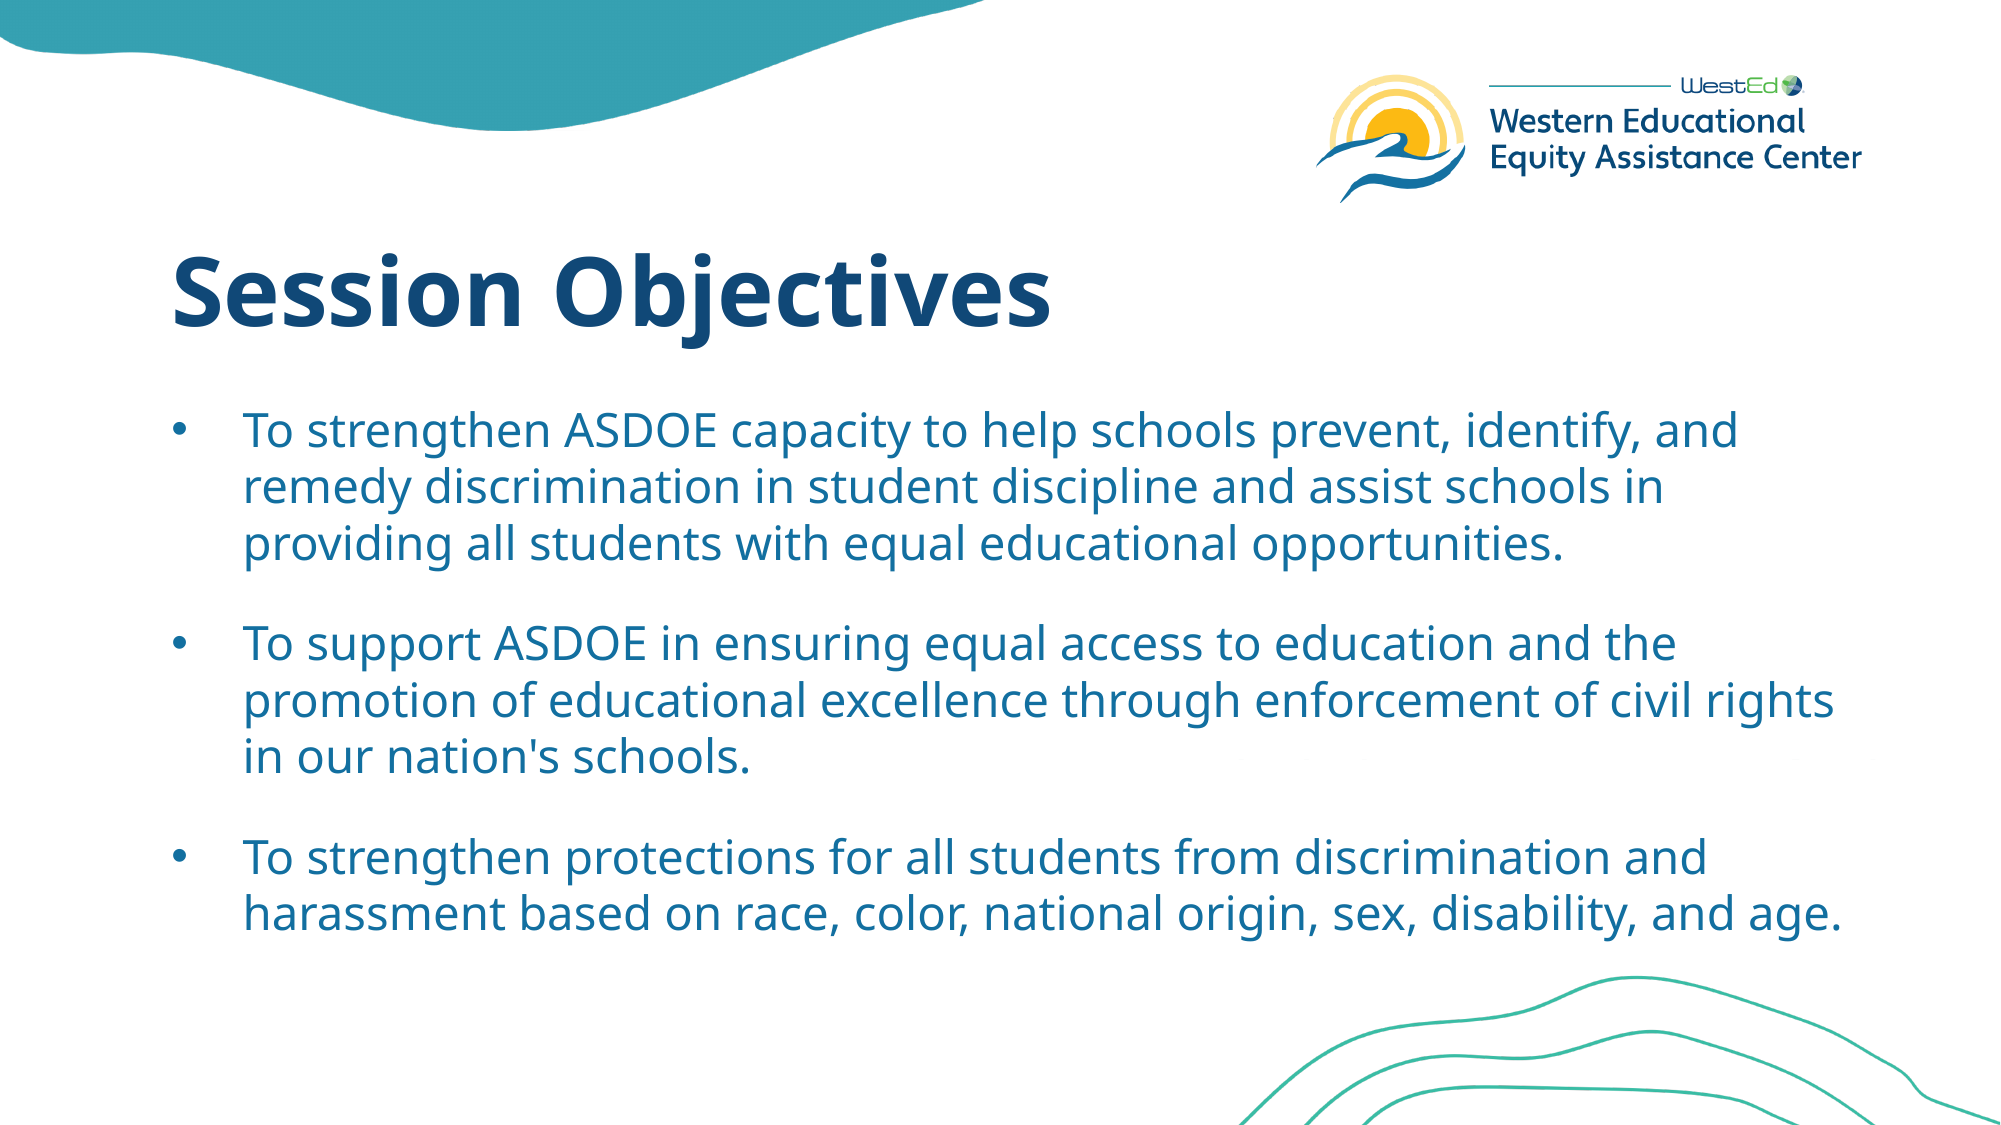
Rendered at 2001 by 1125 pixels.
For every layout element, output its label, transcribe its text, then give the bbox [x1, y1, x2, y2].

title Session Objectives [156, 236, 1863, 392]
picture [0, 0, 1036, 131]
list To strengthen ASDOE capacity to help schools prevent, identify, and remedy discrimination in student discipline and assist schools in providing all students with equal educational opportunities. To support ASDOE in ensuring equal access to education and the promotion of educational excellence through enforcement of civil rights in our nation's schools. To strengthen protections for all students from discrimination and harassment based on race, color, national origin, sex, disability, and age. [156, 392, 1863, 971]
picture [1069, 759, 2001, 1125]
